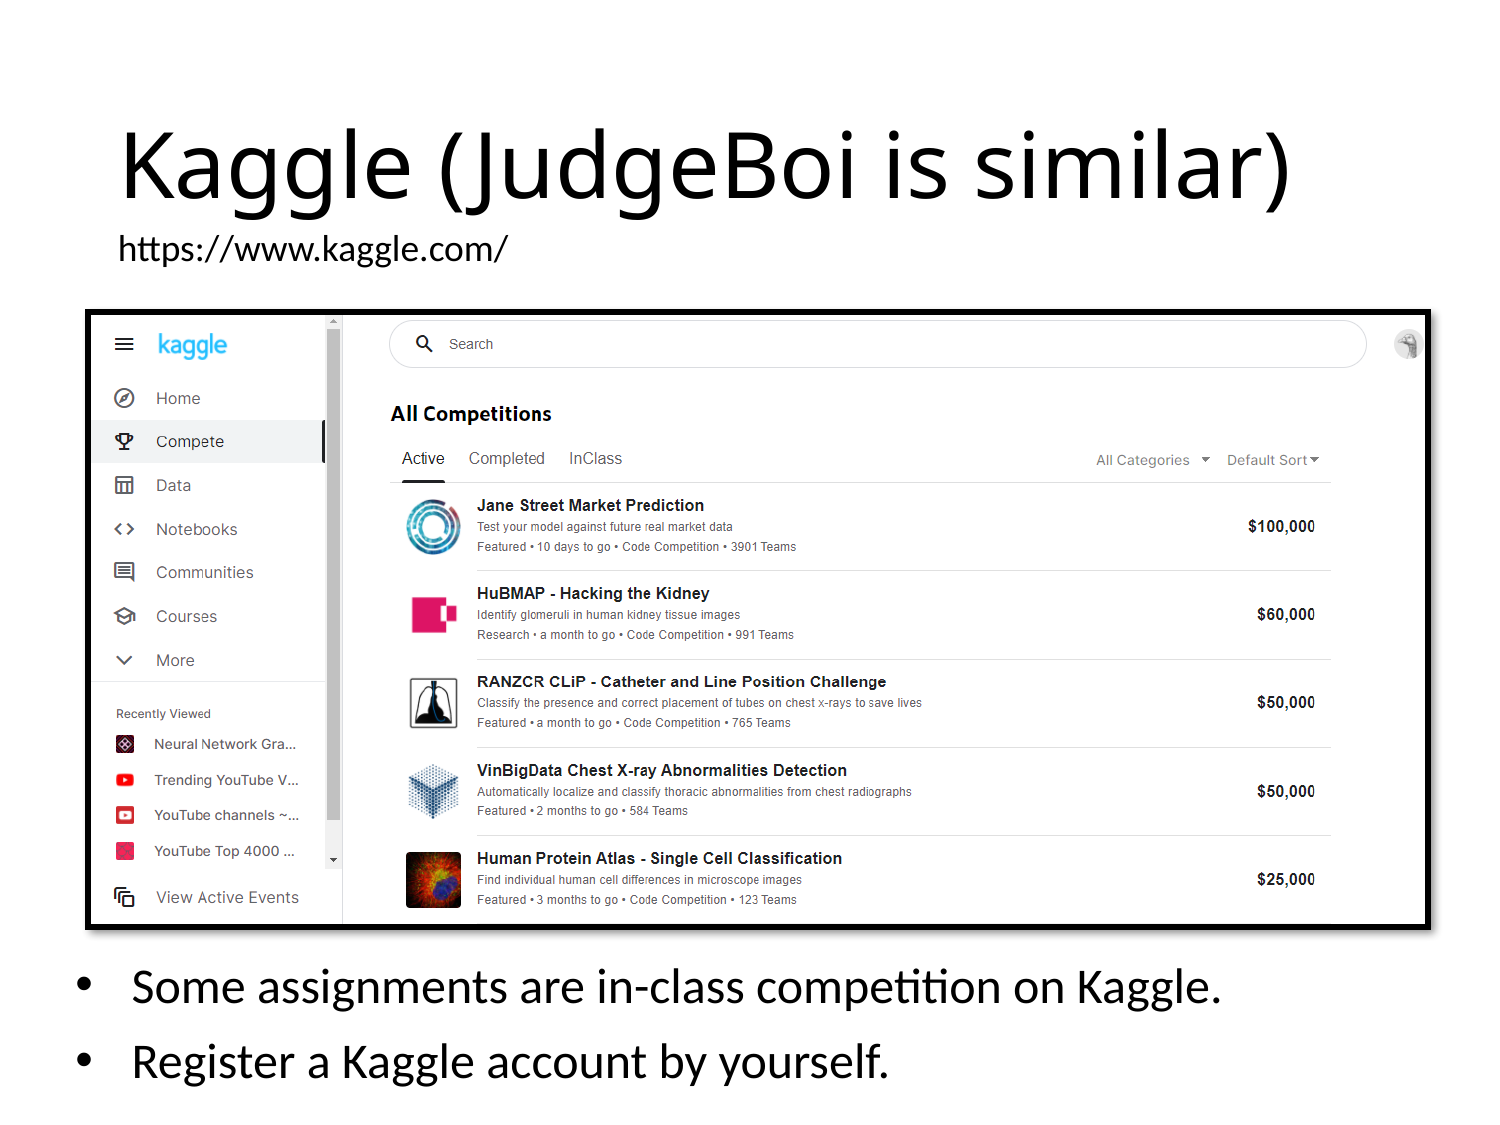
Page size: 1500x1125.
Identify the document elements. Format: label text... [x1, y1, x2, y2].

text_box Register a Kaggle account by yourself. [60, 1021, 1203, 1097]
text_box Some assignments are in-class competition on Kaggle. [60, 945, 1500, 1021]
title Kaggle (JudgeBoi is similar) [103, 59, 1397, 278]
picture [91, 315, 1425, 924]
text_box https://www.kaggle.com/ [103, 216, 596, 277]
